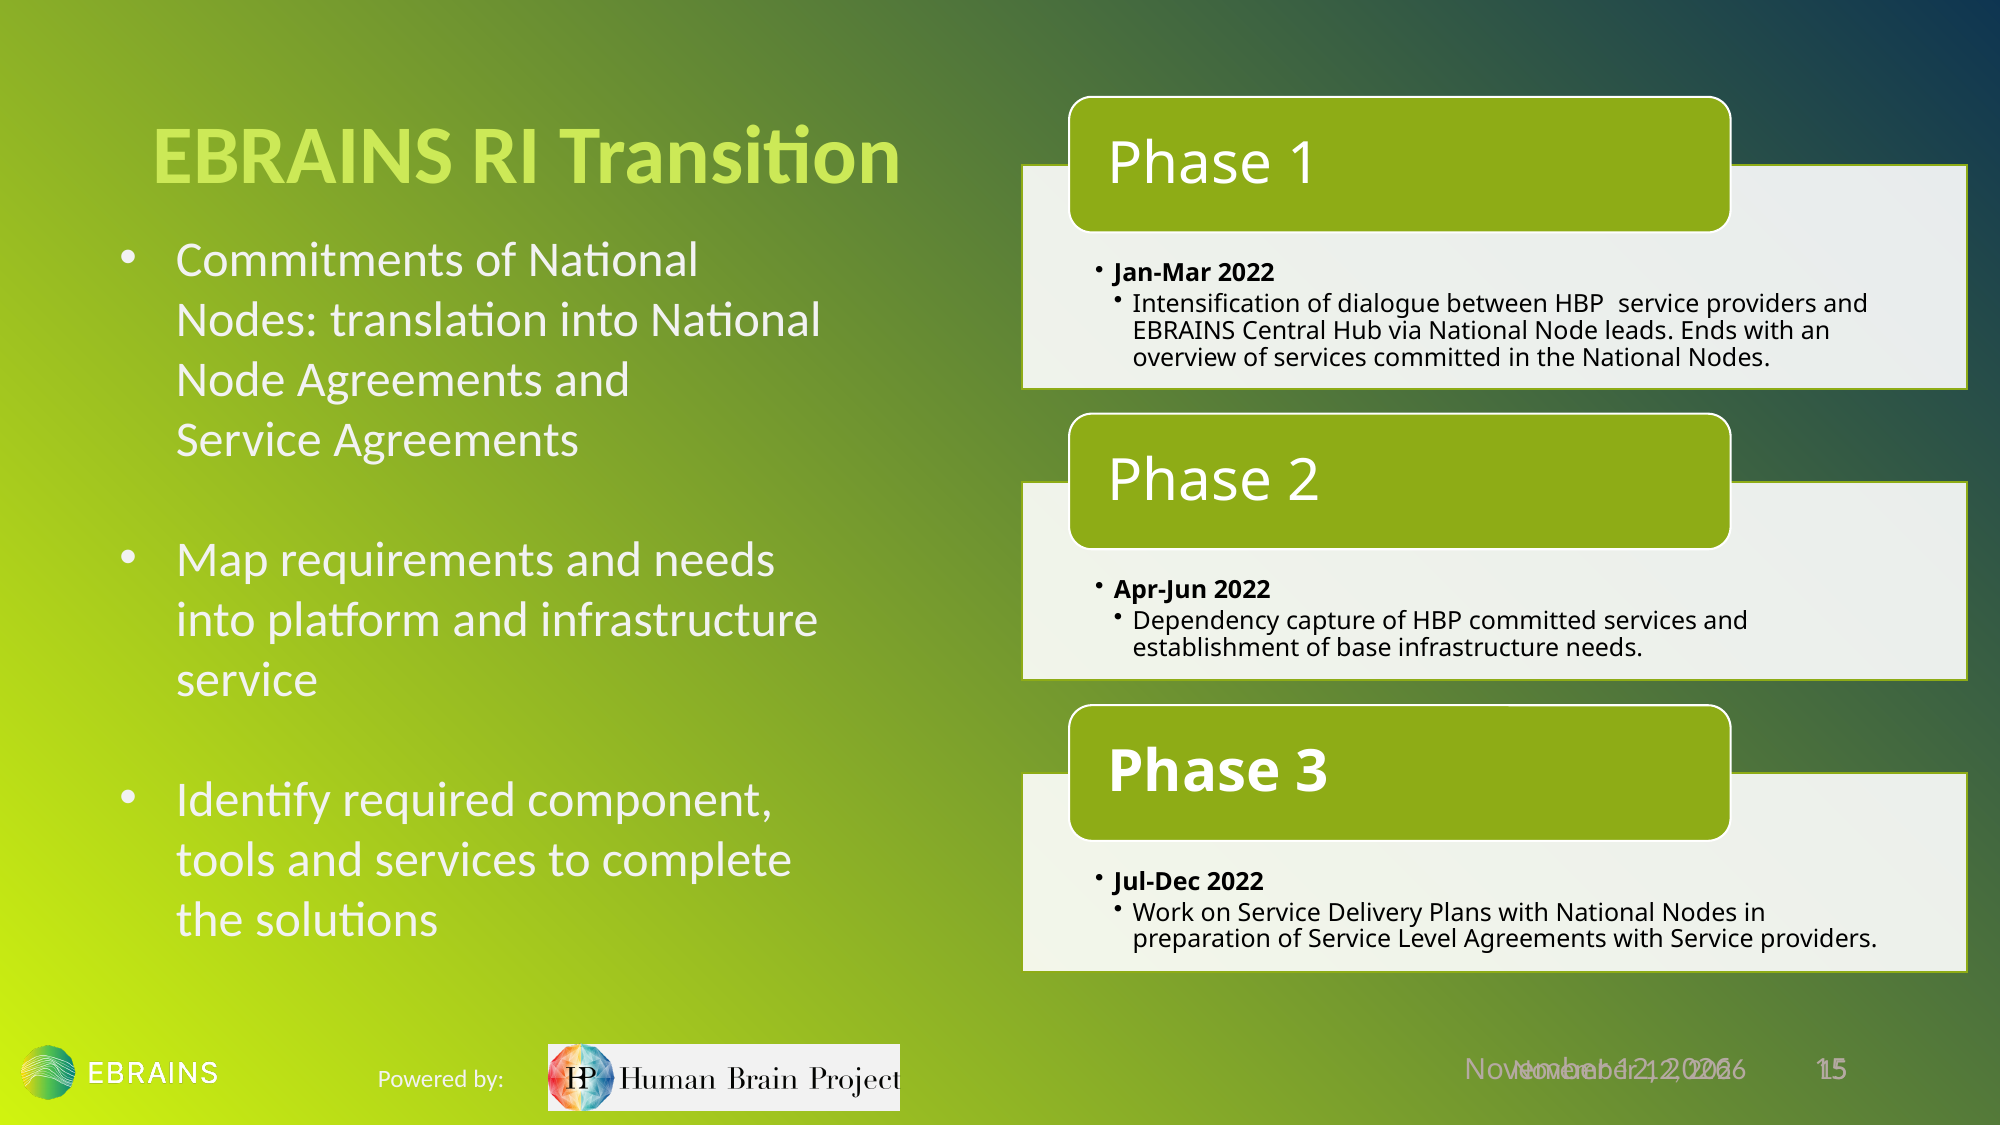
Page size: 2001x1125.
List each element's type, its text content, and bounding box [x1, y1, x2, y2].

text_box Commitments of National Nodes: translation into National Node Agreements and Service Agreements Map requirements and needs into platform and infrastructure service Identify required component, tools and services to complete the solutions [102, 218, 912, 1014]
picture [547, 1043, 901, 1111]
title EBRAINS RI Transition [55, 61, 1000, 209]
picture [0, 1024, 246, 1121]
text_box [1021, 89, 1967, 979]
text_box 27 April 2022 15 [1412, 1042, 1863, 1103]
text_box Powered by: [363, 1054, 520, 1100]
